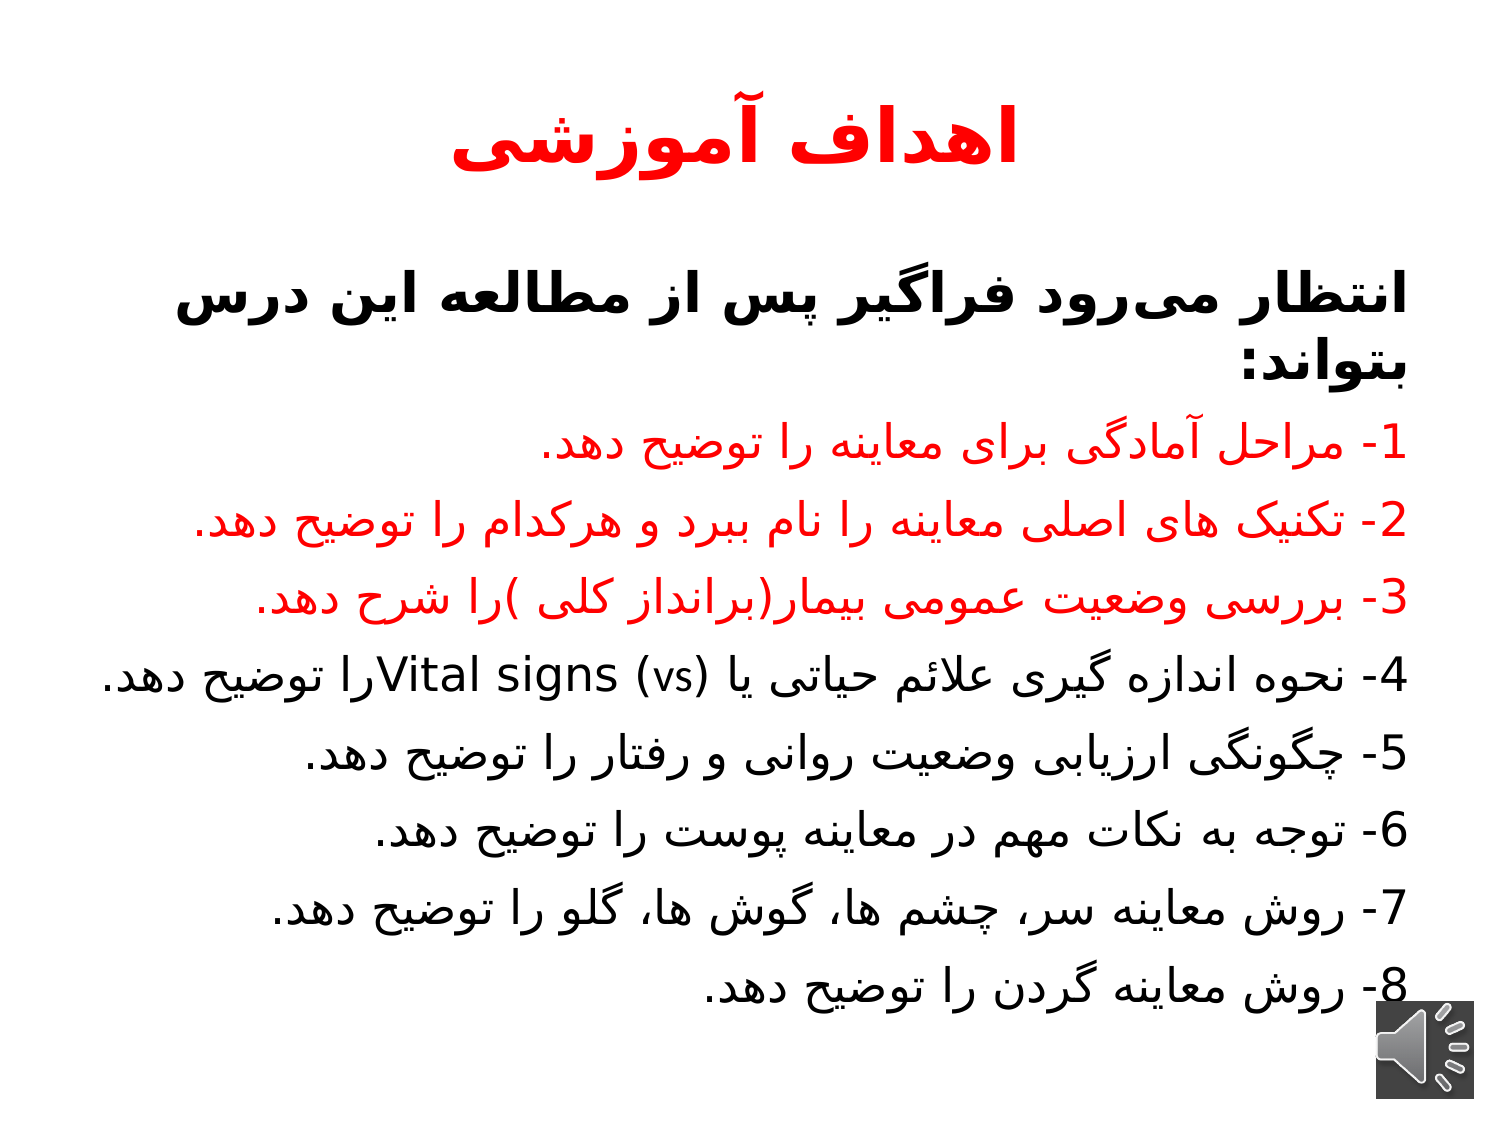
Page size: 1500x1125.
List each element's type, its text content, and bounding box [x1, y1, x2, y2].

picture [1374, 999, 1476, 1101]
list انتظار می‌رود فراگیر پس از مطالعه این درس بتواند: 1- مراحل آمادگی برای معاینه را توضیح دهد. 2- تکنیک های اصلی معاینه را نام ببرد و هرکدام را توضیح دهد. 3- بررسی وضعیت عمومی بیمار(برانداز کلی )را شرح دهد. 4- نحوه اندازه گیری علائم حیاتی یا (vs) Vital signsرا توضیح دهد. 5- چگونگی ارزیابی وضعیت روانی و رفتار را توضیح دهد. 6- توجه به نکات مهم در معاینه پوست را توضیح دهد. 7- روش معاینه سر، چشم ها، گوش ها، گلو را توضیح دهد. 8- روش معاینه گردن را توضیح دهد. [75, 249, 1425, 1075]
title اهداف آموزشی [75, 45, 1425, 213]
